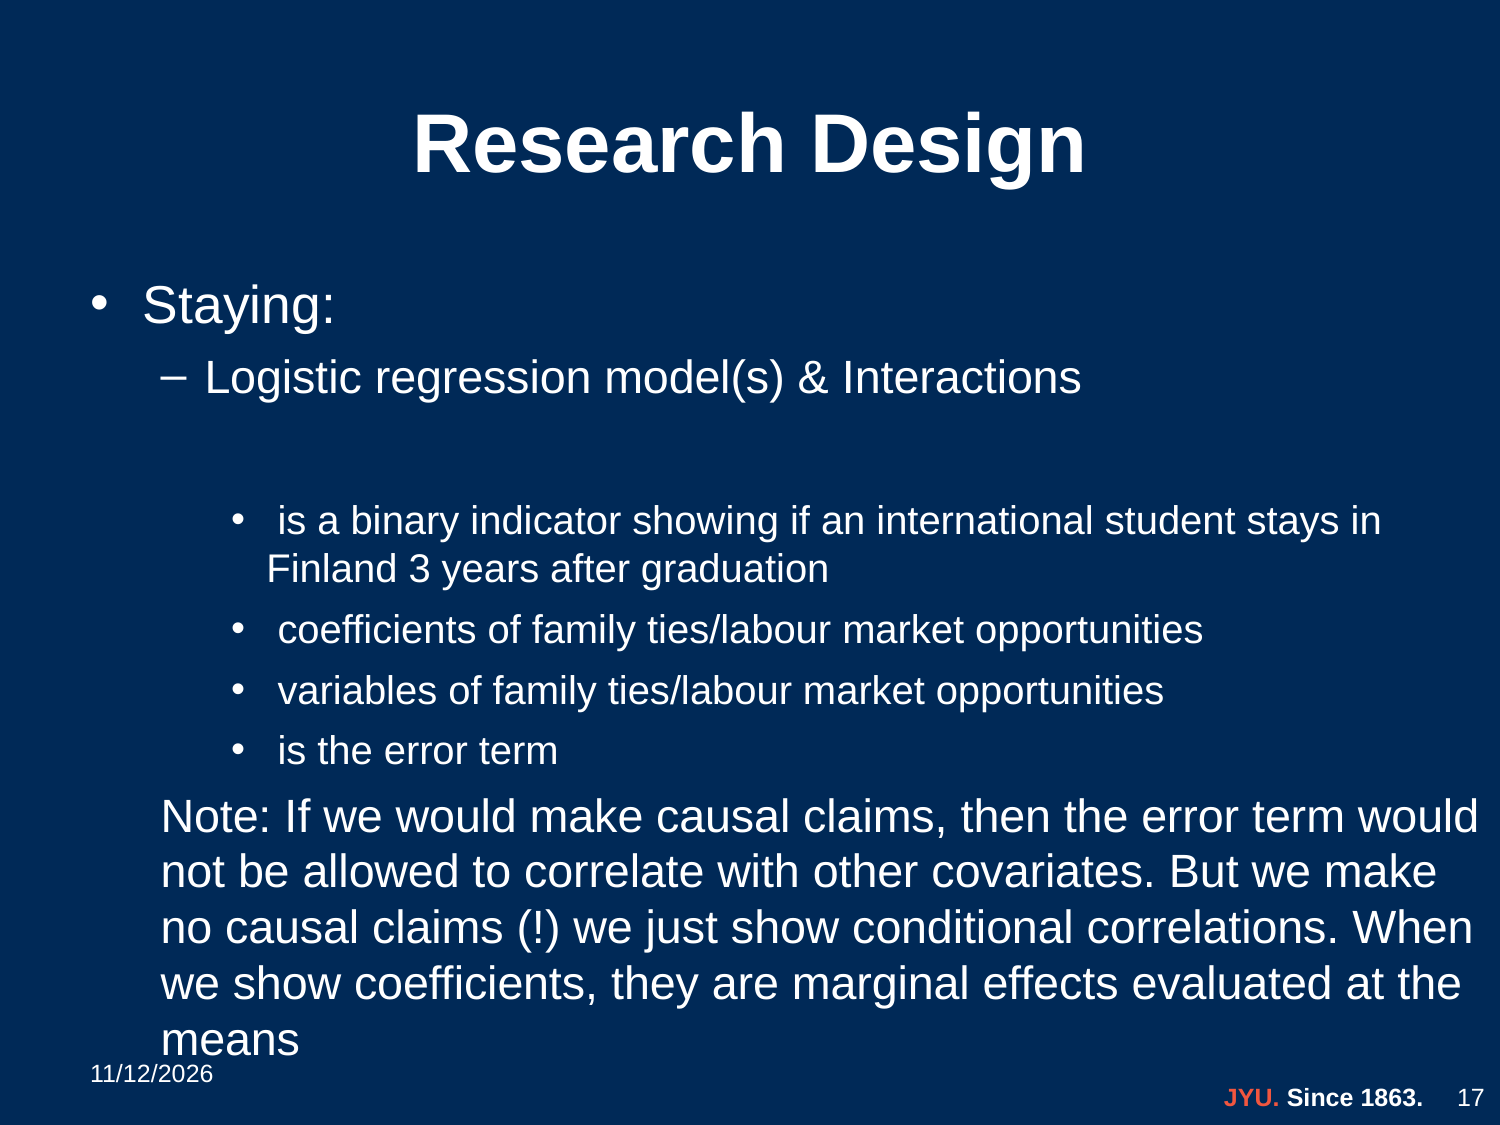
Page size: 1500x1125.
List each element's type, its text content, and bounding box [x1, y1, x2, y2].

footer JYU. Since 1863. [1147, 1081, 1425, 1112]
title Research Design [75, 45, 1425, 233]
slide_number 17 [1425, 1081, 1500, 1112]
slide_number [75, 1042, 425, 1103]
